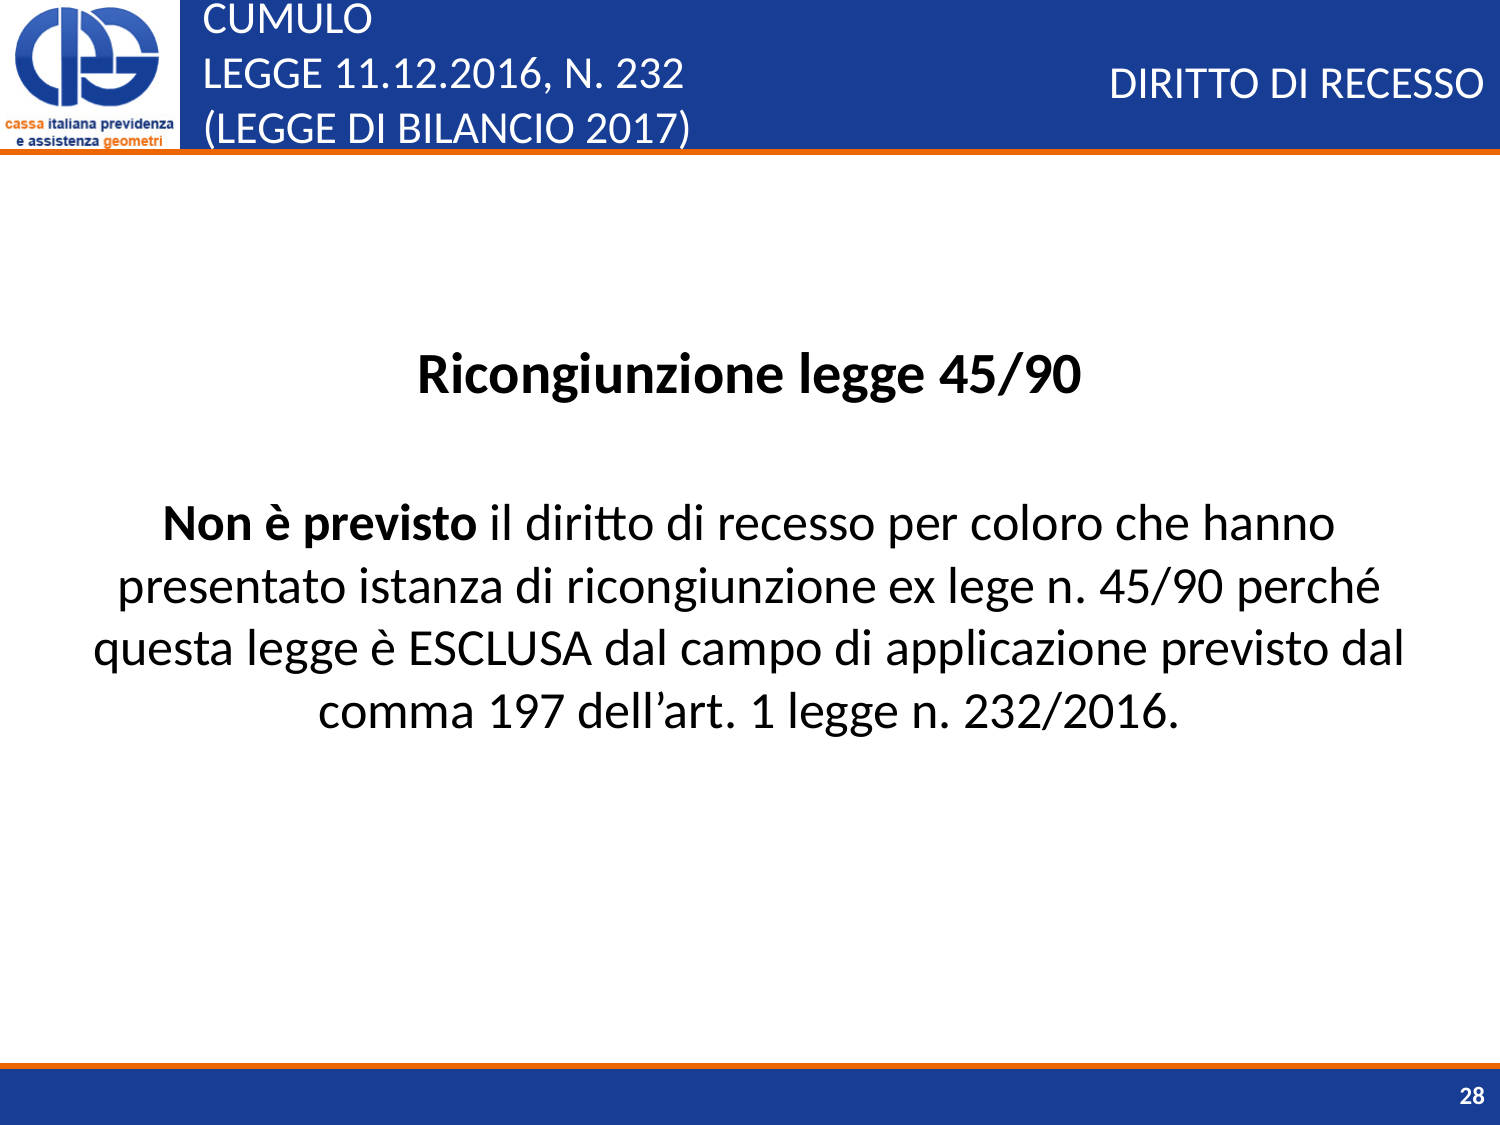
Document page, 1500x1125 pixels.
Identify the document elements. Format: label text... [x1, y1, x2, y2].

picture [0, 0, 180, 149]
text_box DIRITTO DI RECESSO [902, 19, 1500, 141]
list Ricongiunzione legge 45/90 Non è previsto il diritto di recesso per coloro che hanno presentato istanza di ricongiunzione ex lege n. 45/90 perché questa legge è ESCLUSA dal campo di applicazione previsto dal comma 197 dell’art. 1 legge n. 232/2016. [75, 246, 1425, 989]
title CUMULO LEGGE 11.12.2016, N. 232 (LEGGE DI BILANCIO 2017) [187, 0, 809, 141]
slide_number 28 [1149, 1065, 1500, 1125]
